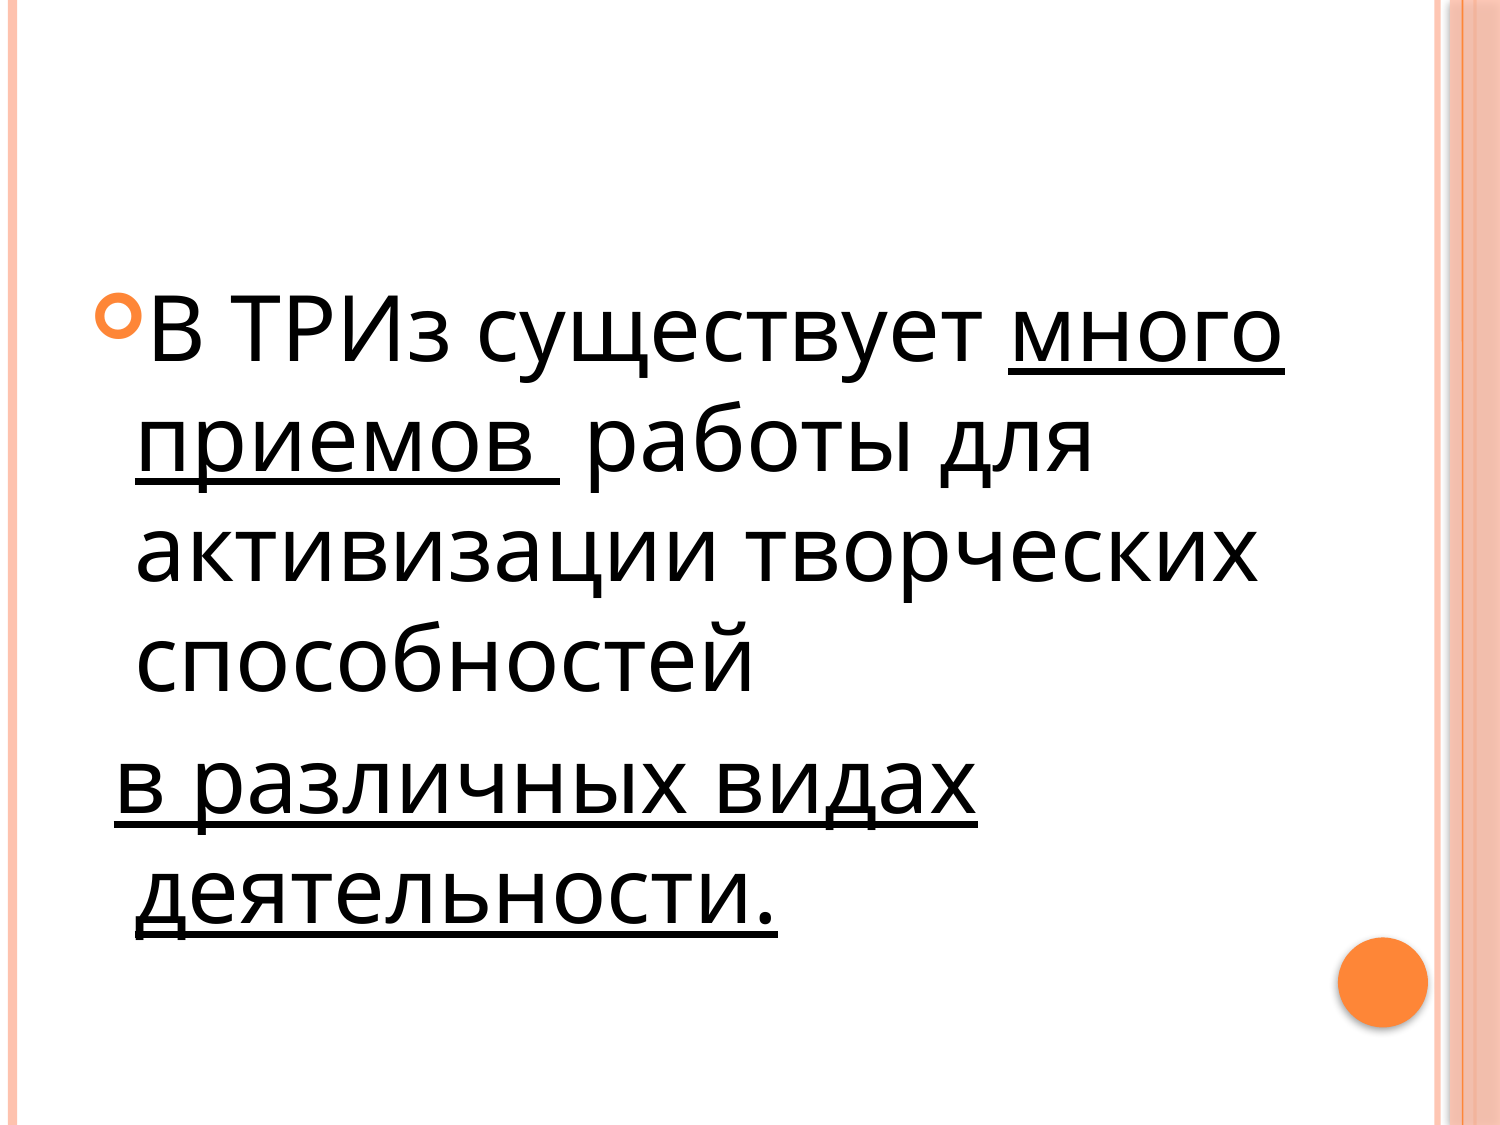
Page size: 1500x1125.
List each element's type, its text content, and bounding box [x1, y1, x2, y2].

list В ТРИз существует много приемов работы для активизации творческих способностей в различных видах деятельности. [75, 262, 1300, 1062]
